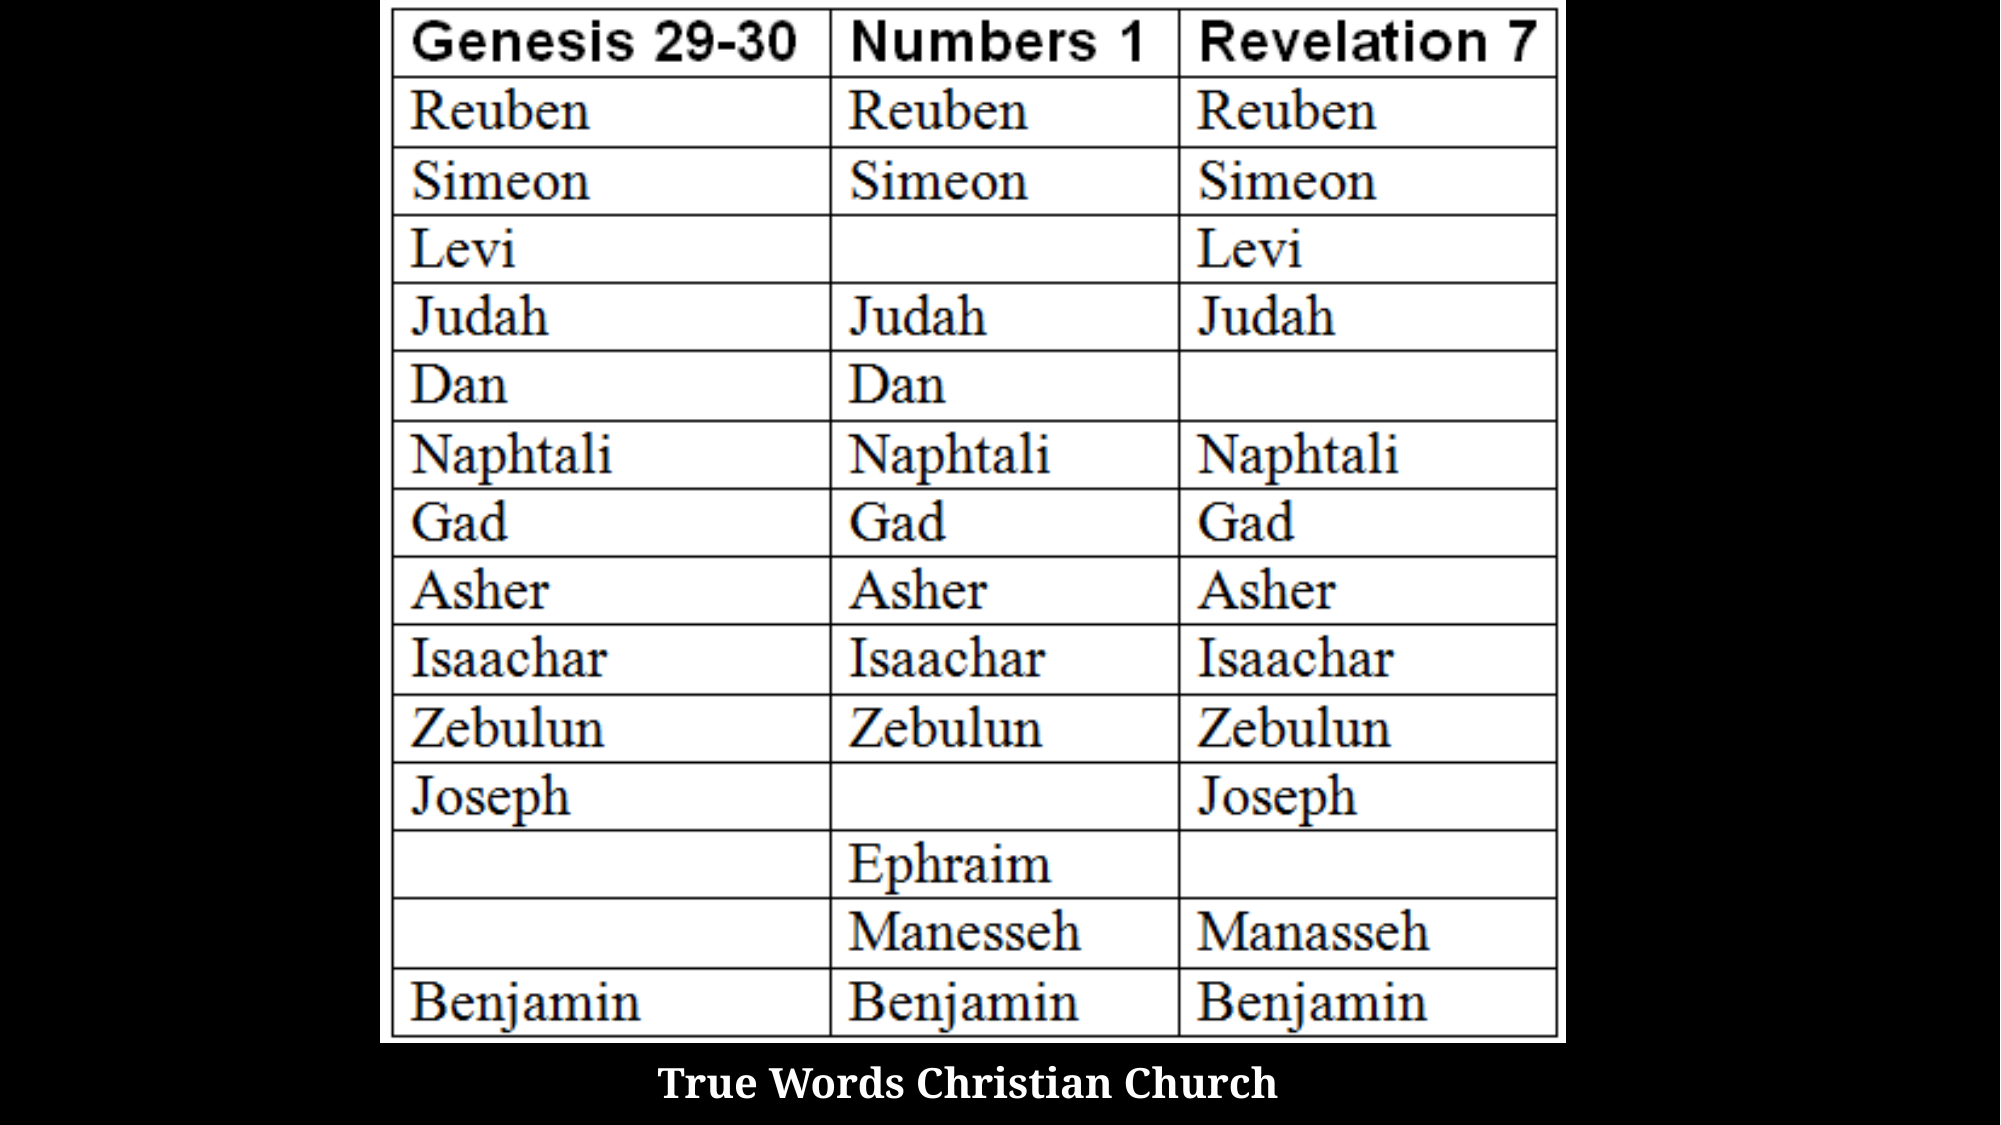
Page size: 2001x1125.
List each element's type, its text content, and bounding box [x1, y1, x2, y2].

picture [380, 0, 1566, 1043]
text_box True Words Christian Church [642, 1049, 1294, 1114]
